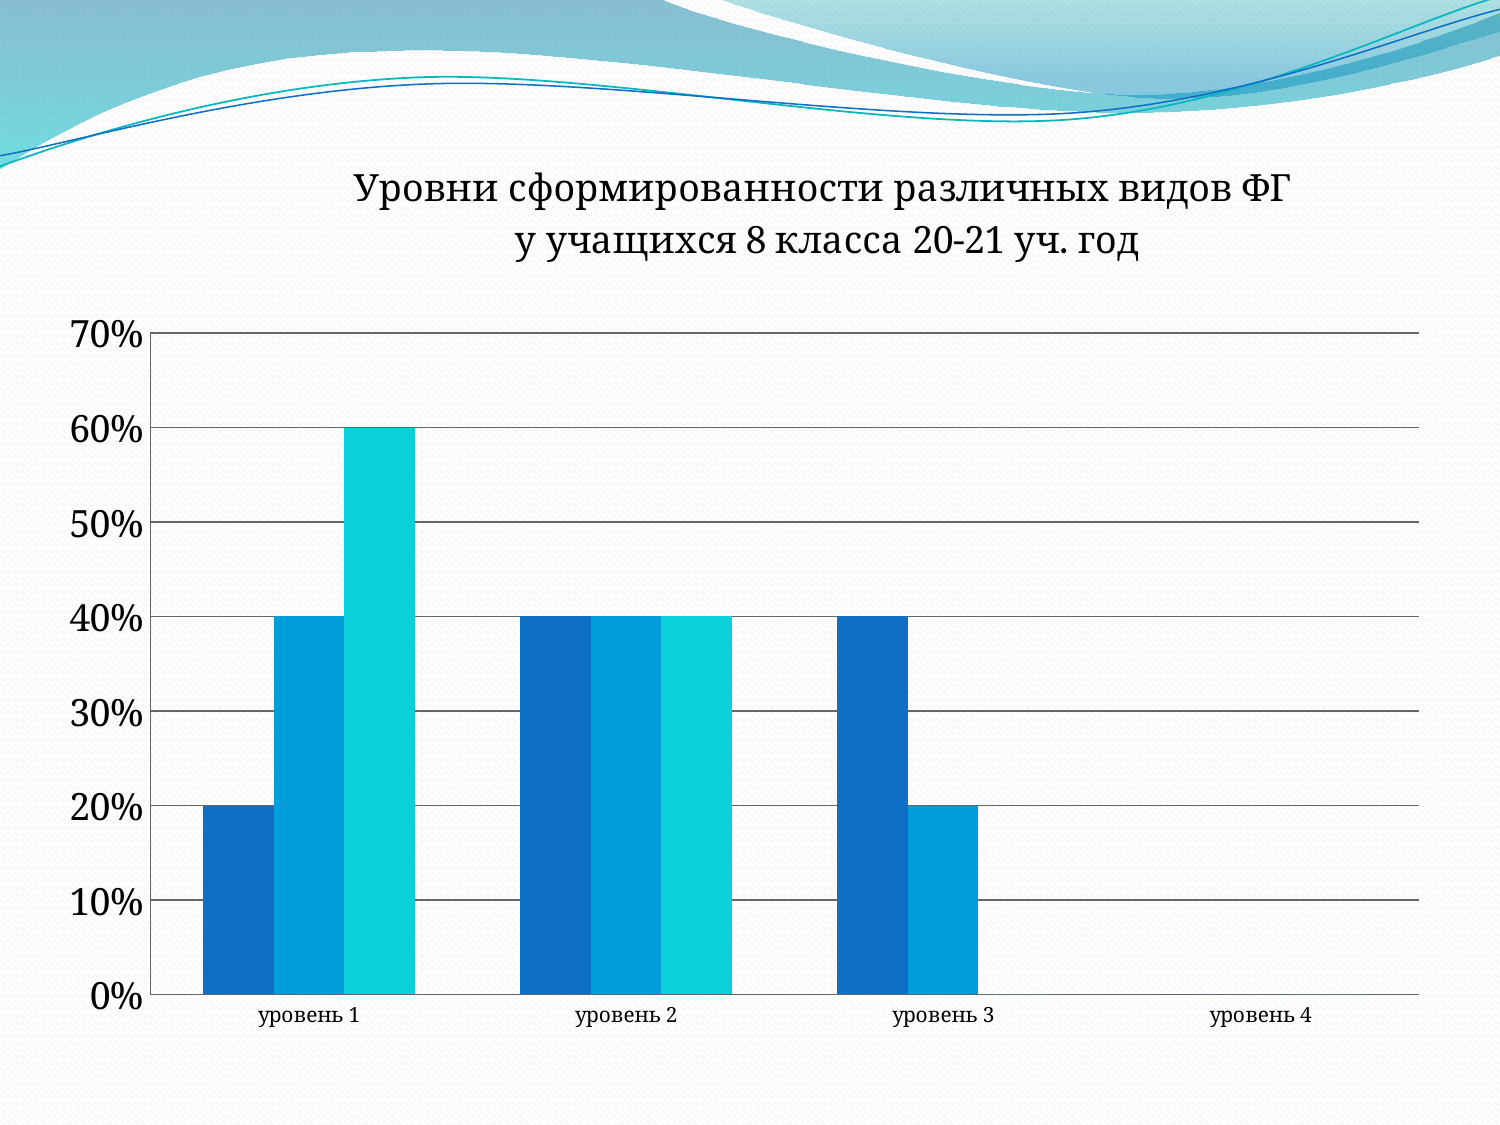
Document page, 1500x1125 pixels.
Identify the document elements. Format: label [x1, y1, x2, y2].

chart [41, 136, 1448, 1047]
